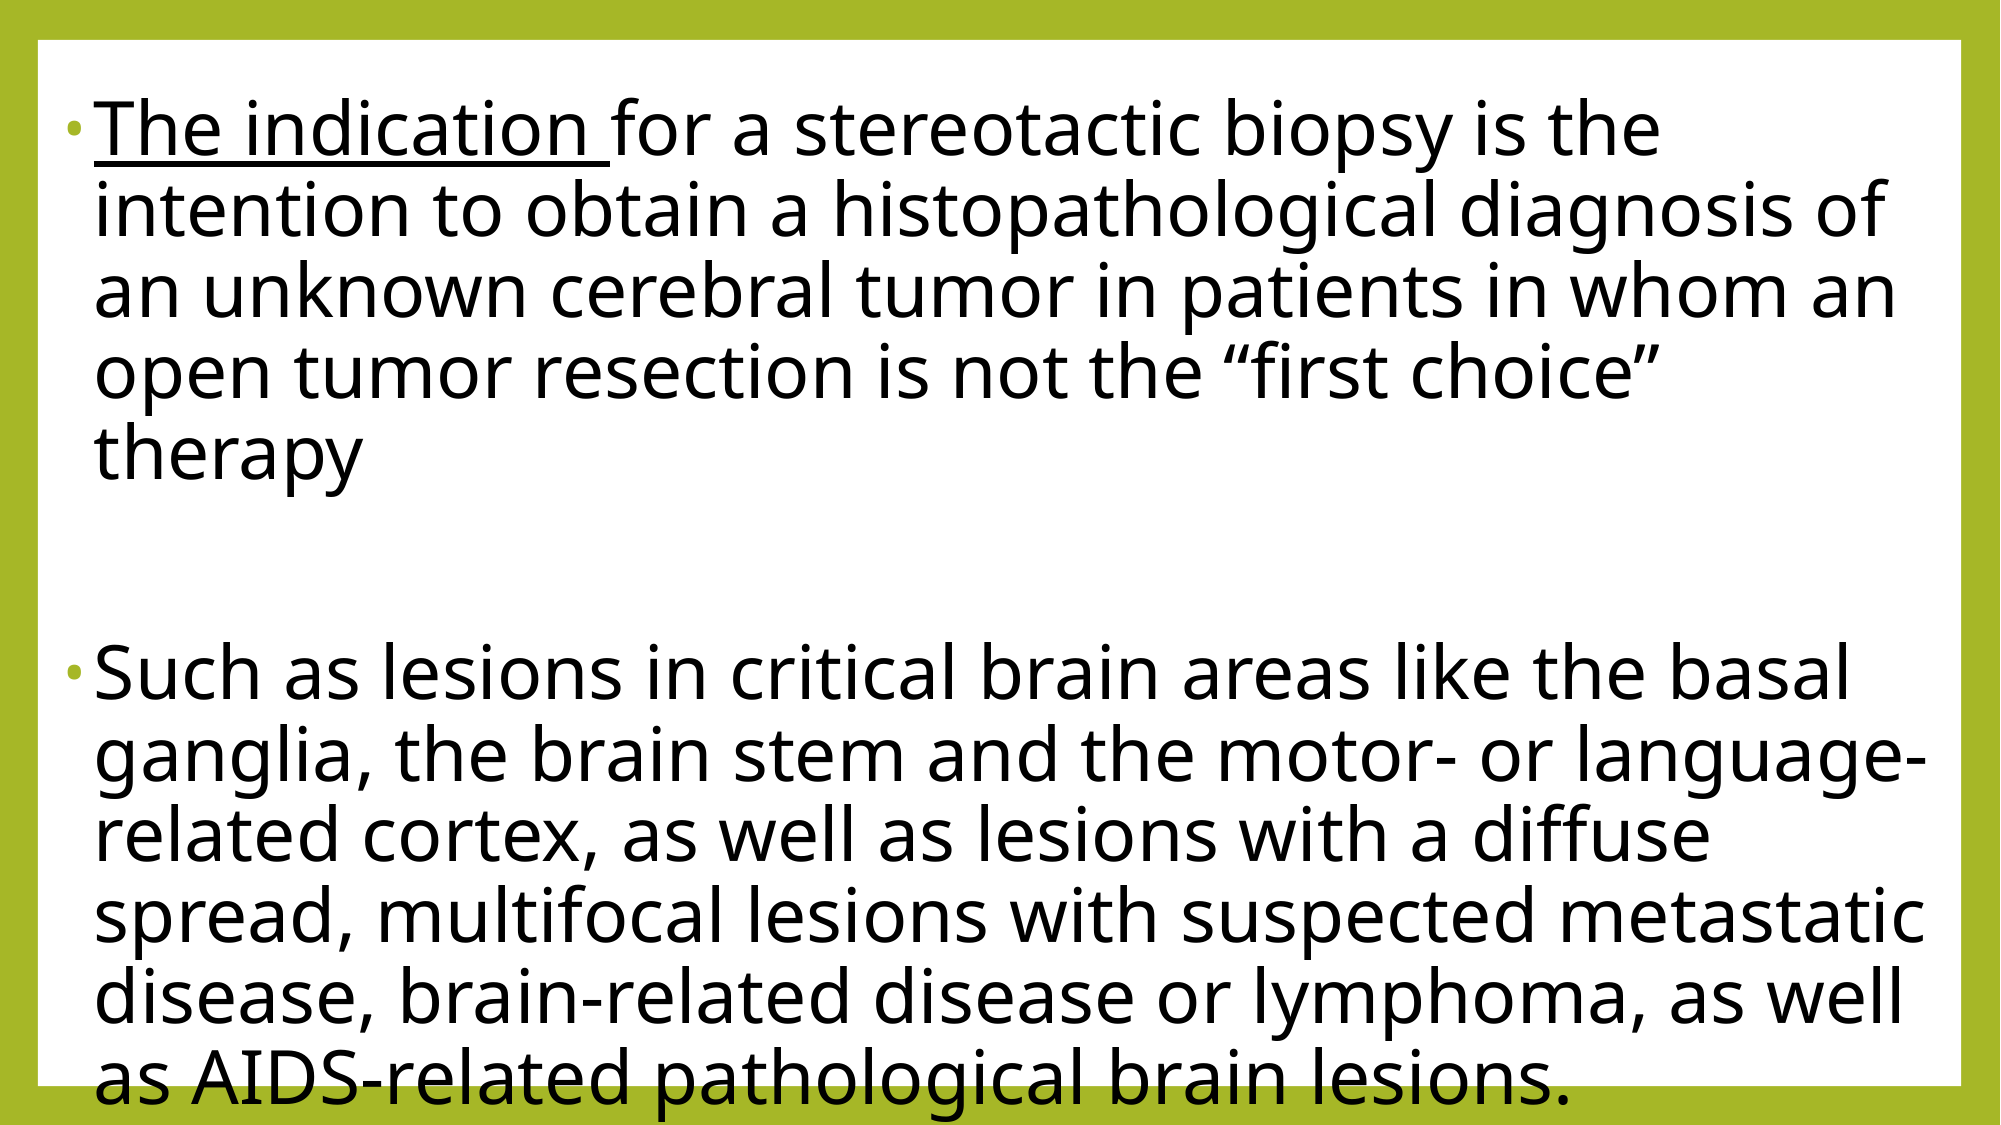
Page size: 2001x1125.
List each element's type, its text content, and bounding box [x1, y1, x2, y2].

list The indication for a stereotactic biopsy is the intention to obtain a histopathological diagnosis of an unknown cerebral tumor in patients in whom an open tumor resection is not the “first choice” therapy Such as lesions in critical brain areas like the basal ganglia, the brain stem and the motor- or language-related cortex, as well as lesions with a diffuse spread, multifocal lesions with suspected metastatic disease, brain-related disease or lymphoma, as well as AIDS-related pathological brain lesions. [41, 83, 1956, 712]
